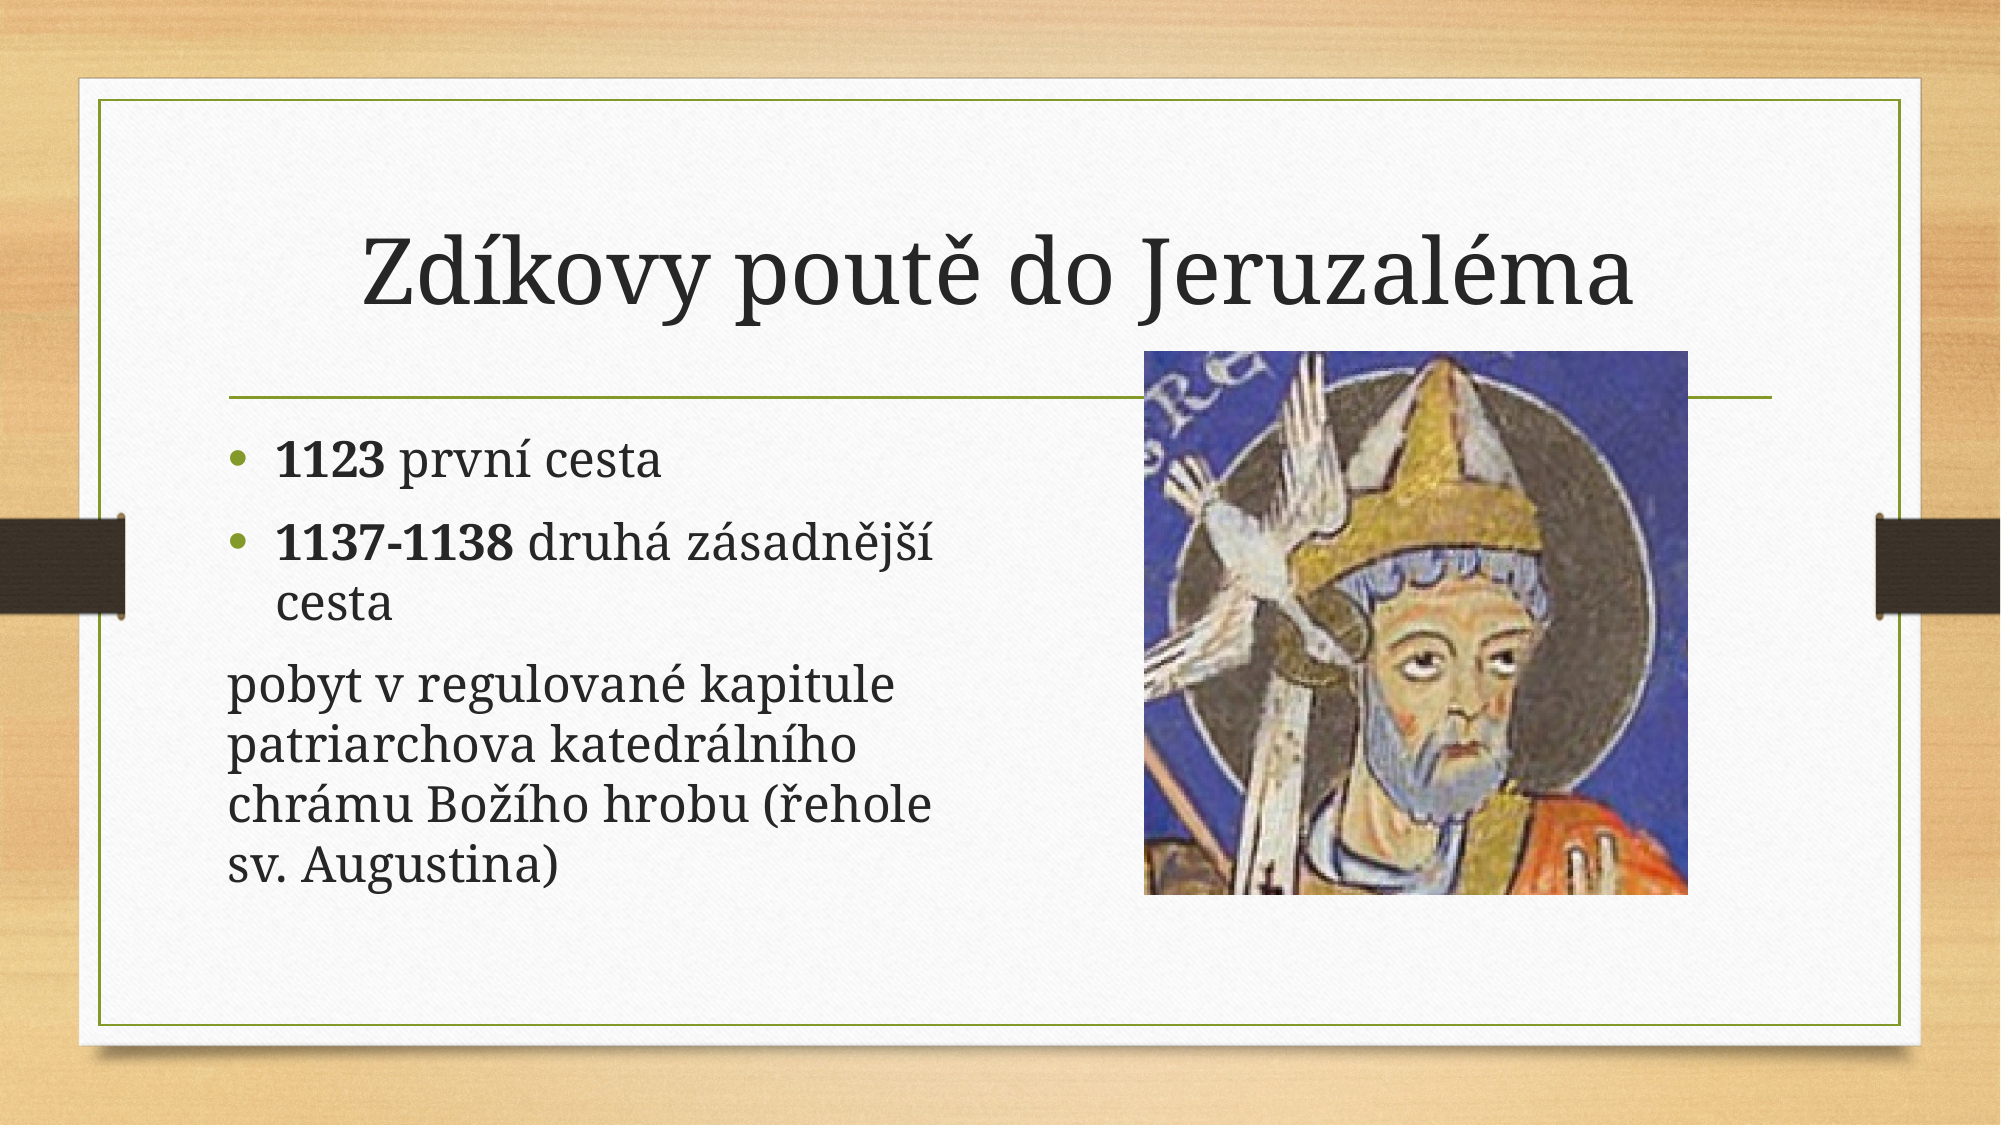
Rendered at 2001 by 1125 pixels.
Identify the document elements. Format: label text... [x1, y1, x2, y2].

list 1123 první cesta 1137-1138 druhá zásadnější cesta pobyt v regulované kapitule patriarchova katedrálního chrámu Božího hrobu (řehole sv. Augustina) [213, 420, 987, 963]
title Zdíkovy poutě do Jeruzaléma [212, 161, 1788, 375]
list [1144, 351, 1688, 895]
picture [0, 0, 2001, 1125]
